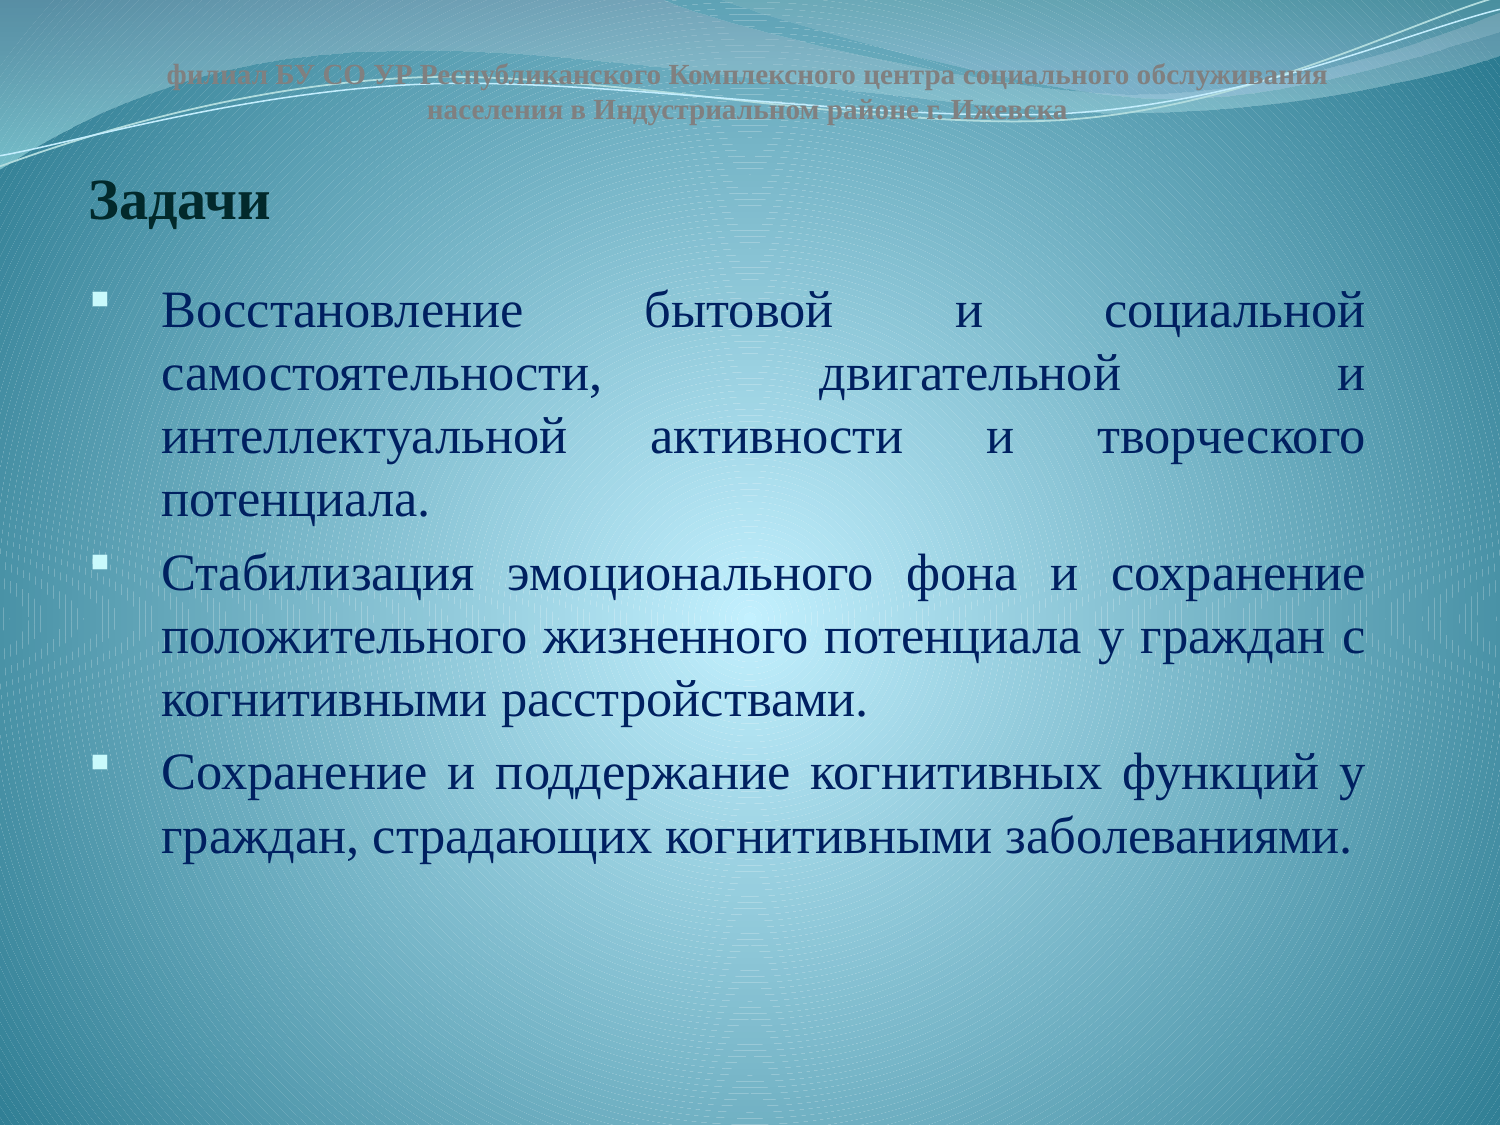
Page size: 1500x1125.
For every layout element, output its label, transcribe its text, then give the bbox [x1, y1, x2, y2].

text_box филиал БУ СО УР Республиканского Комплексного центра социального обслуживания населения в Индустриальном районе г. Ижевска [105, 30, 1394, 126]
title Задачи [88, 160, 715, 232]
subtitle Восстановление бытовой и социальной самостоятельности, двигательной и интеллектуальной активности и творческого потенциала. Стабилизация эмоционального фона и сохранение положительного жизненного потенциала у граждан с когнитивными расстройствами. Сохранение и поддержание когнитивных функций у граждан, страдающих когнитивными заболеваниями. [88, 267, 1377, 929]
